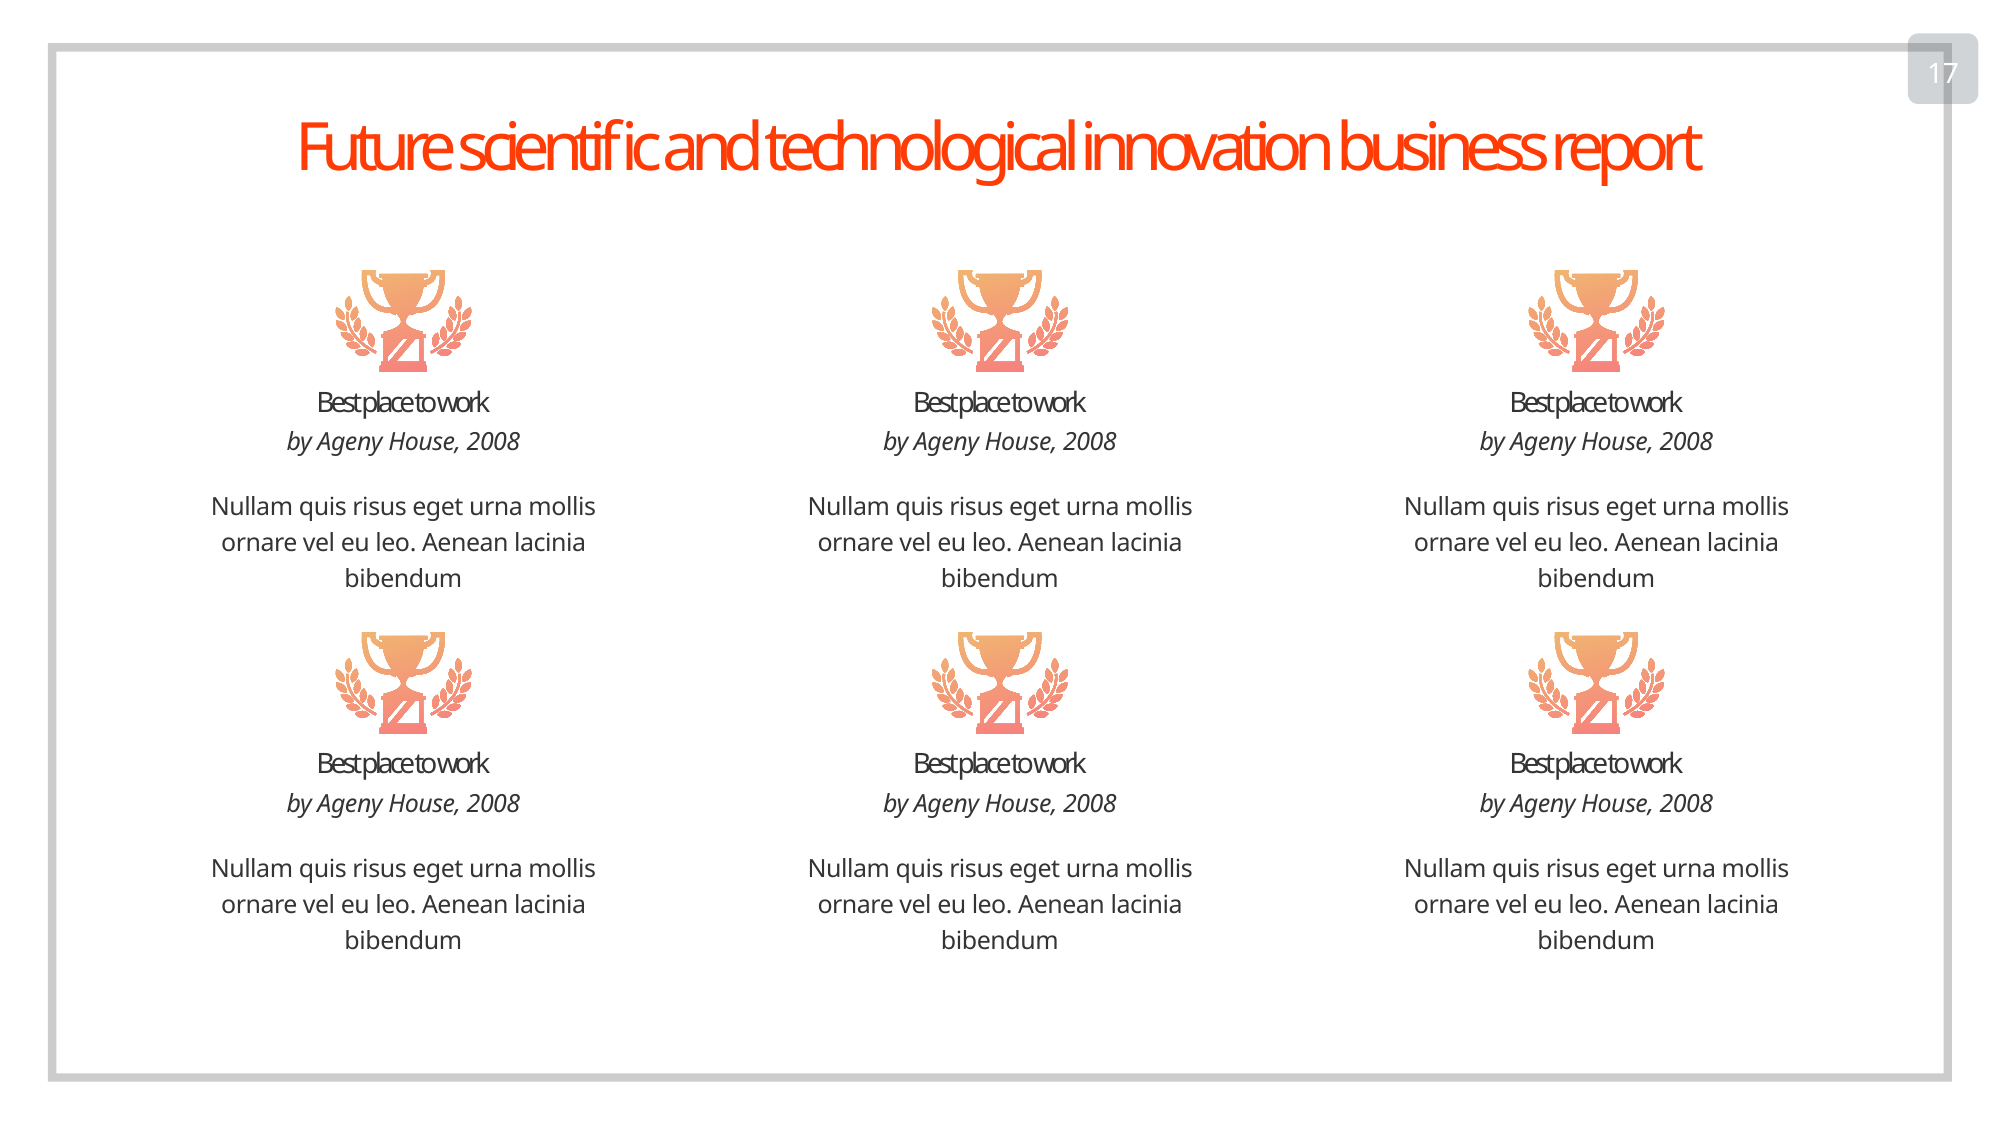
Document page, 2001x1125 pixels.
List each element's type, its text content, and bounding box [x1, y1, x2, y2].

text_box Best place to work [191, 743, 615, 786]
text_box [1528, 307, 1538, 320]
text_box [932, 658, 973, 718]
text_box [932, 296, 973, 356]
text_box by Ageny House, 2008 [280, 413, 527, 462]
text_box Nullam quis risus eget urna mollis ornare vel eu leo. Aenean lacinia bibendum [191, 840, 615, 961]
text_box [1655, 669, 1665, 682]
text_box [1655, 307, 1665, 320]
text_box Best place to work [788, 743, 1212, 786]
text_box [336, 658, 377, 718]
text_box Nullam quis risus eget urna mollis ornare vel eu leo. Aenean lacinia bibendum [788, 478, 1212, 599]
text_box by Ageny House, 2008 [1473, 775, 1720, 824]
text_box [1026, 658, 1068, 718]
text_box Nullam quis risus eget urna mollis ornare vel eu leo. Aenean lacinia bibendum [788, 840, 1212, 961]
text_box Best place to work [788, 381, 1212, 424]
text_box [1554, 270, 1638, 372]
text_box [958, 270, 1042, 372]
text_box Best place to work [1384, 743, 1808, 786]
text_box [336, 296, 377, 356]
text_box Best place to work [191, 381, 615, 424]
text_box [430, 296, 471, 356]
text_box [462, 307, 472, 320]
text_box Nullam quis risus eget urna mollis ornare vel eu leo. Aenean lacinia bibendum [1384, 478, 1808, 599]
text_box [1529, 658, 1570, 718]
text_box Best place to work [1384, 381, 1808, 424]
text_box [958, 632, 1042, 734]
text_box by Ageny House, 2008 [280, 775, 527, 824]
text_box [335, 669, 345, 682]
text_box Nullam quis risus eget urna mollis ornare vel eu leo. Aenean lacinia bibendum [1384, 840, 1808, 961]
text_box [1623, 658, 1664, 718]
text_box by Ageny House, 2008 [1473, 413, 1720, 462]
text_box [361, 270, 445, 372]
slide_number 17 [1914, 43, 1973, 102]
text_box [430, 658, 471, 718]
text_box [462, 669, 472, 682]
text_box [1554, 632, 1638, 734]
text_box Nullam quis risus eget urna mollis ornare vel eu leo. Aenean lacinia bibendum [191, 478, 615, 599]
text_box [1528, 669, 1538, 682]
text_box by Ageny House, 2008 [877, 413, 1123, 462]
text_box Future scientific and technological innovation business report [289, 97, 1711, 190]
text_box [361, 632, 445, 734]
text_box [335, 307, 345, 320]
text_box [1623, 296, 1664, 356]
text_box [1529, 296, 1570, 356]
text_box [52, 47, 1948, 1078]
text_box by Ageny House, 2008 [877, 775, 1123, 824]
text_box [1026, 296, 1068, 356]
